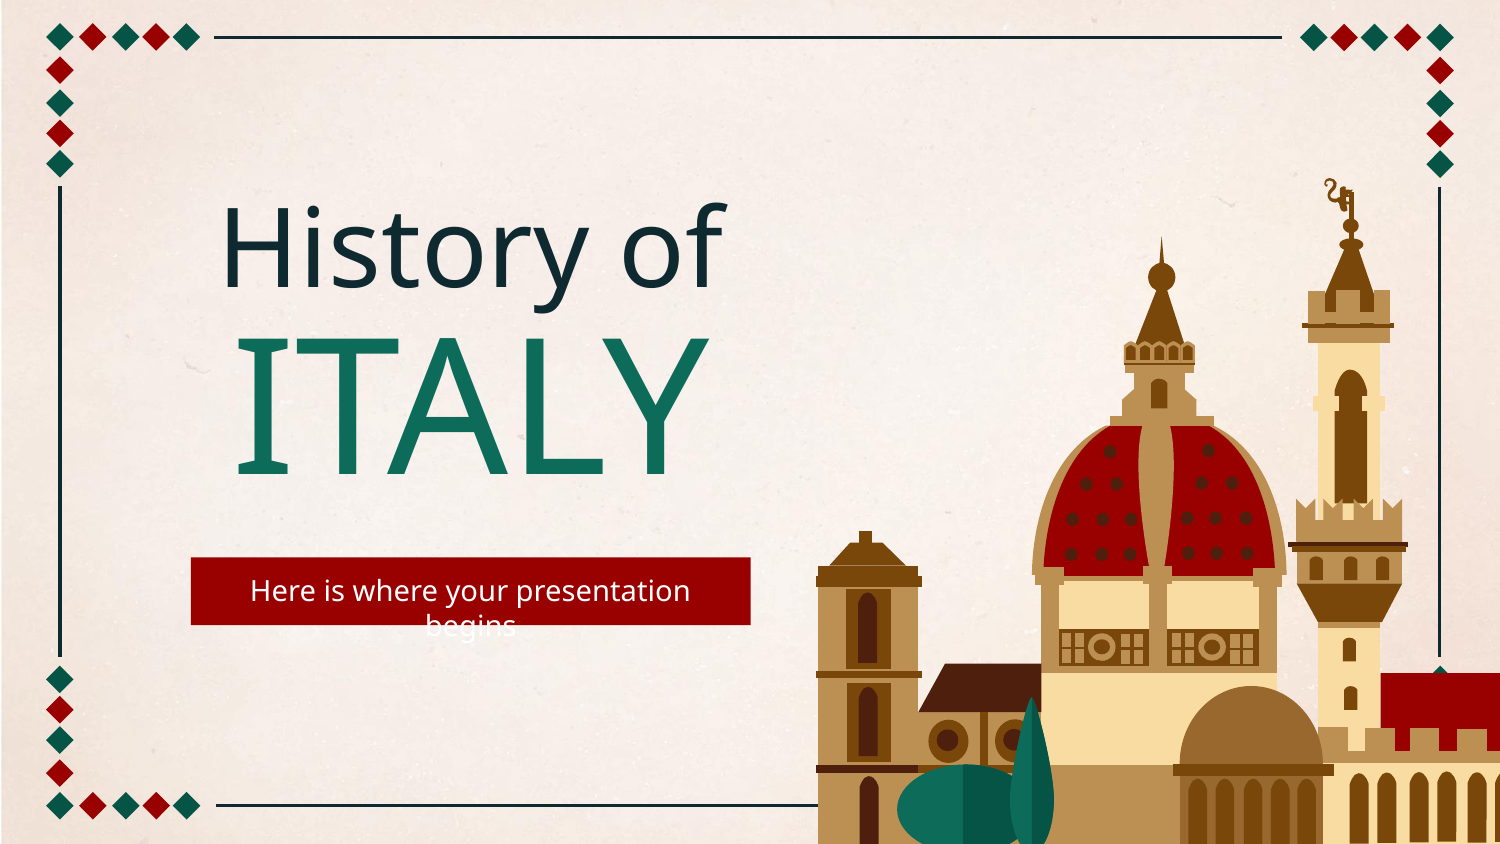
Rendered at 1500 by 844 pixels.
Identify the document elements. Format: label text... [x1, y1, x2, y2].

subtitle Here is where your presentation begins [190, 557, 751, 626]
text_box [815, 177, 1500, 844]
title History of ITALY [116, 178, 813, 530]
picture [0, 0, 1500, 844]
